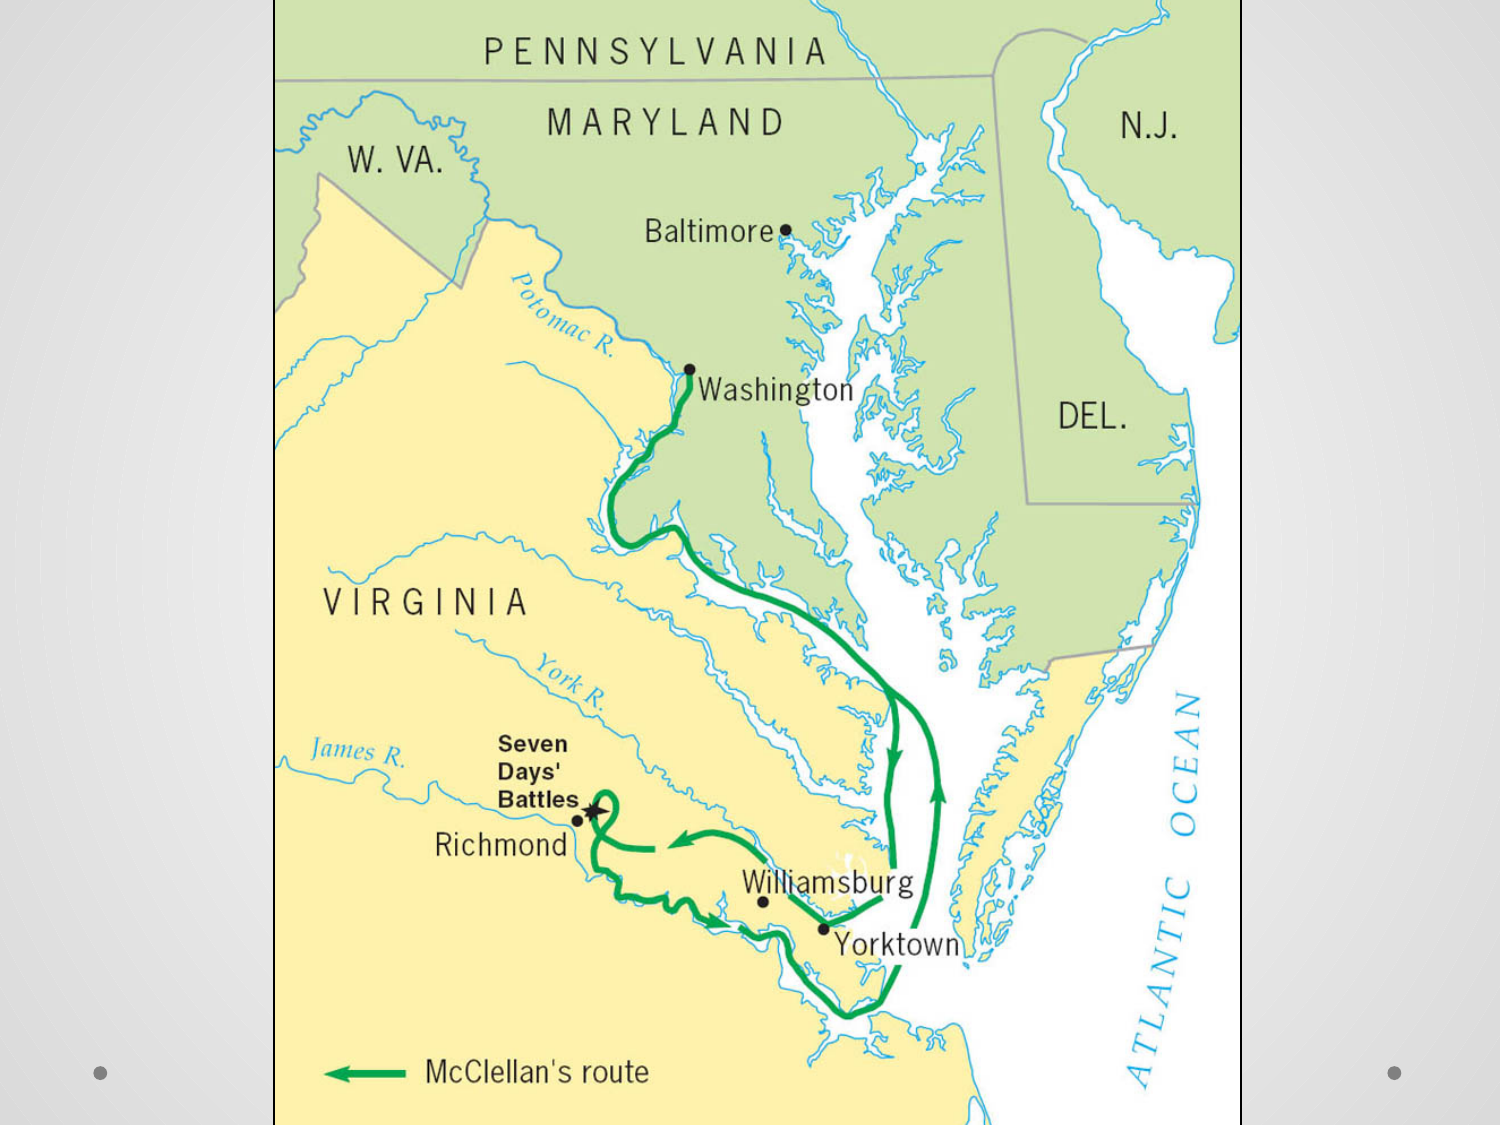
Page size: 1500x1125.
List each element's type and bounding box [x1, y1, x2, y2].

picture [274, 0, 1241, 1125]
